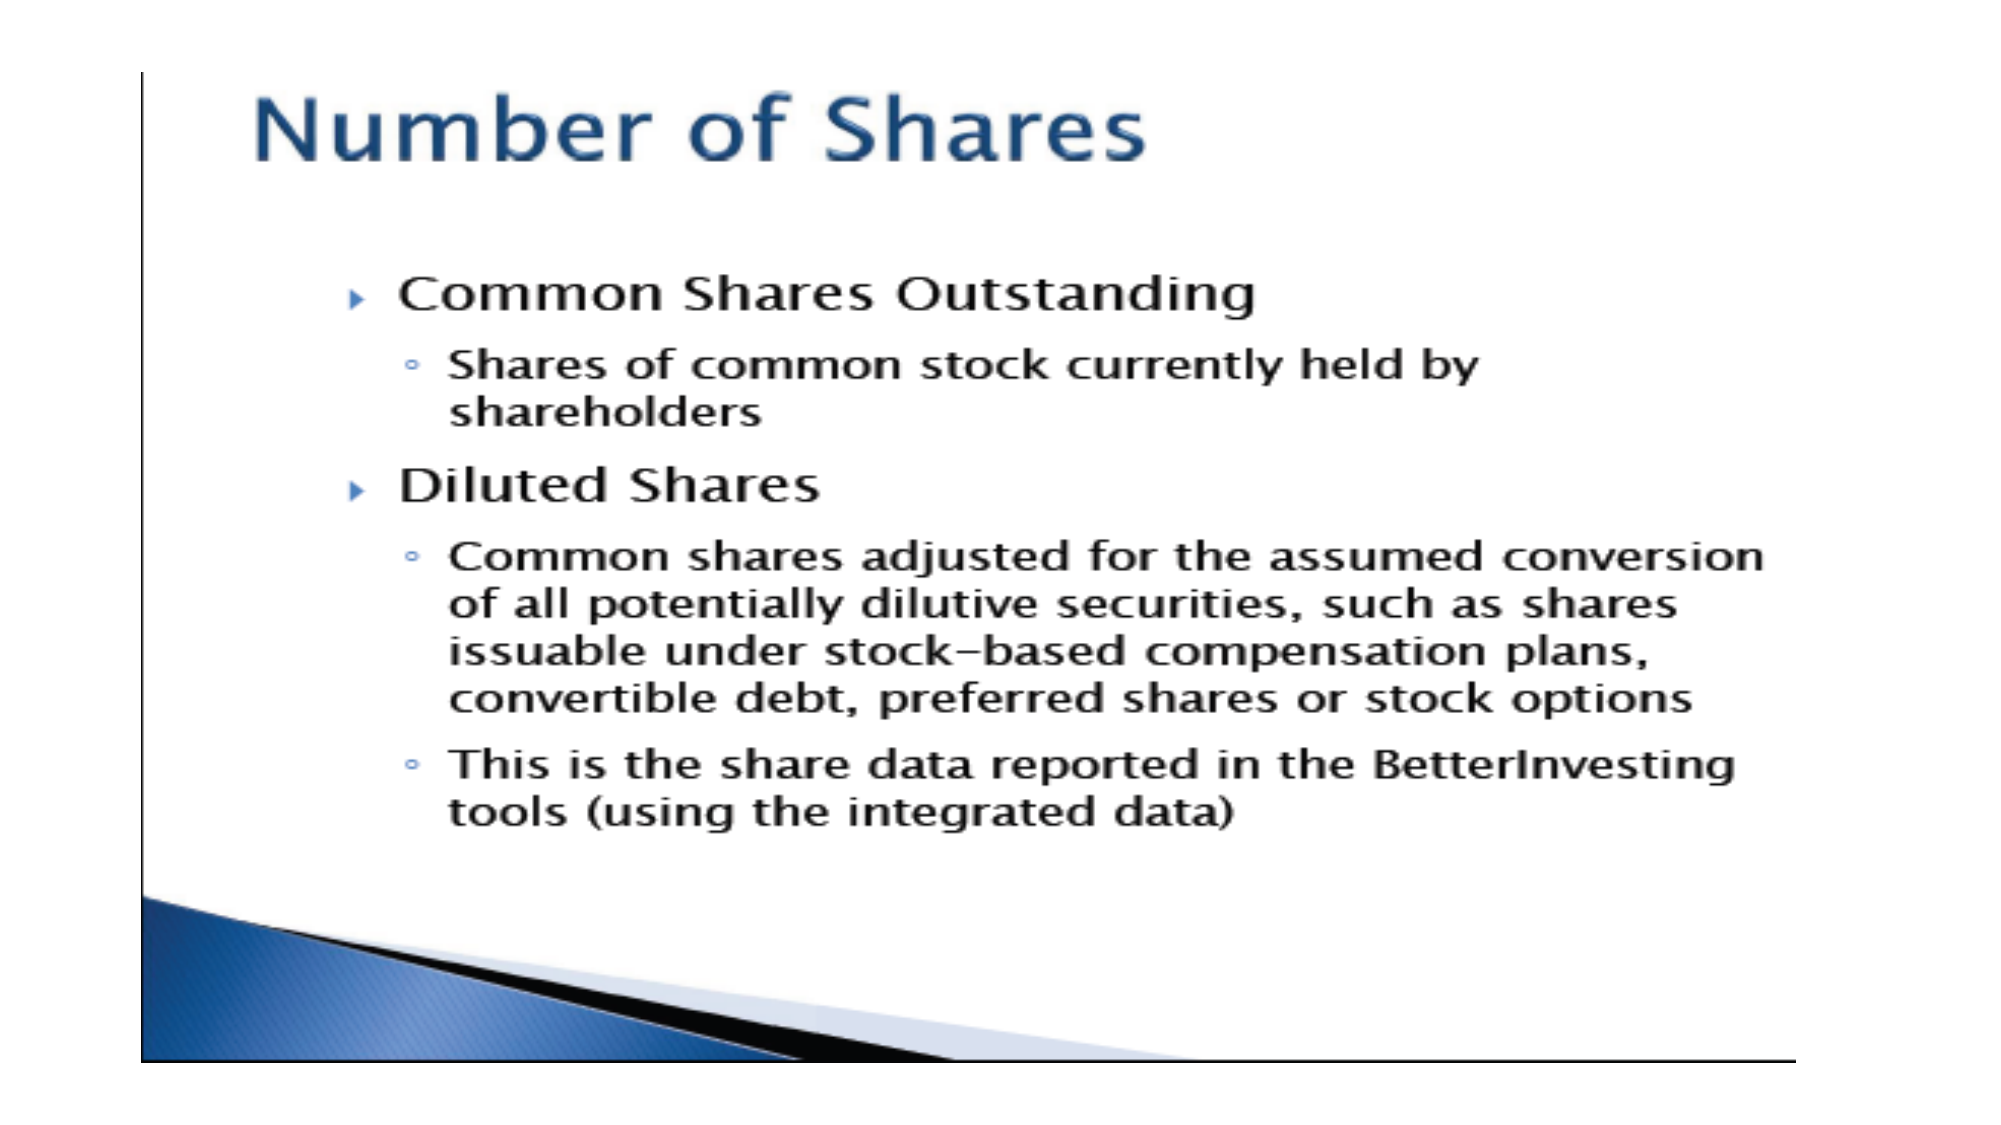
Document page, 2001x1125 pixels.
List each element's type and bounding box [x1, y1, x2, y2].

picture [141, 72, 1796, 1063]
